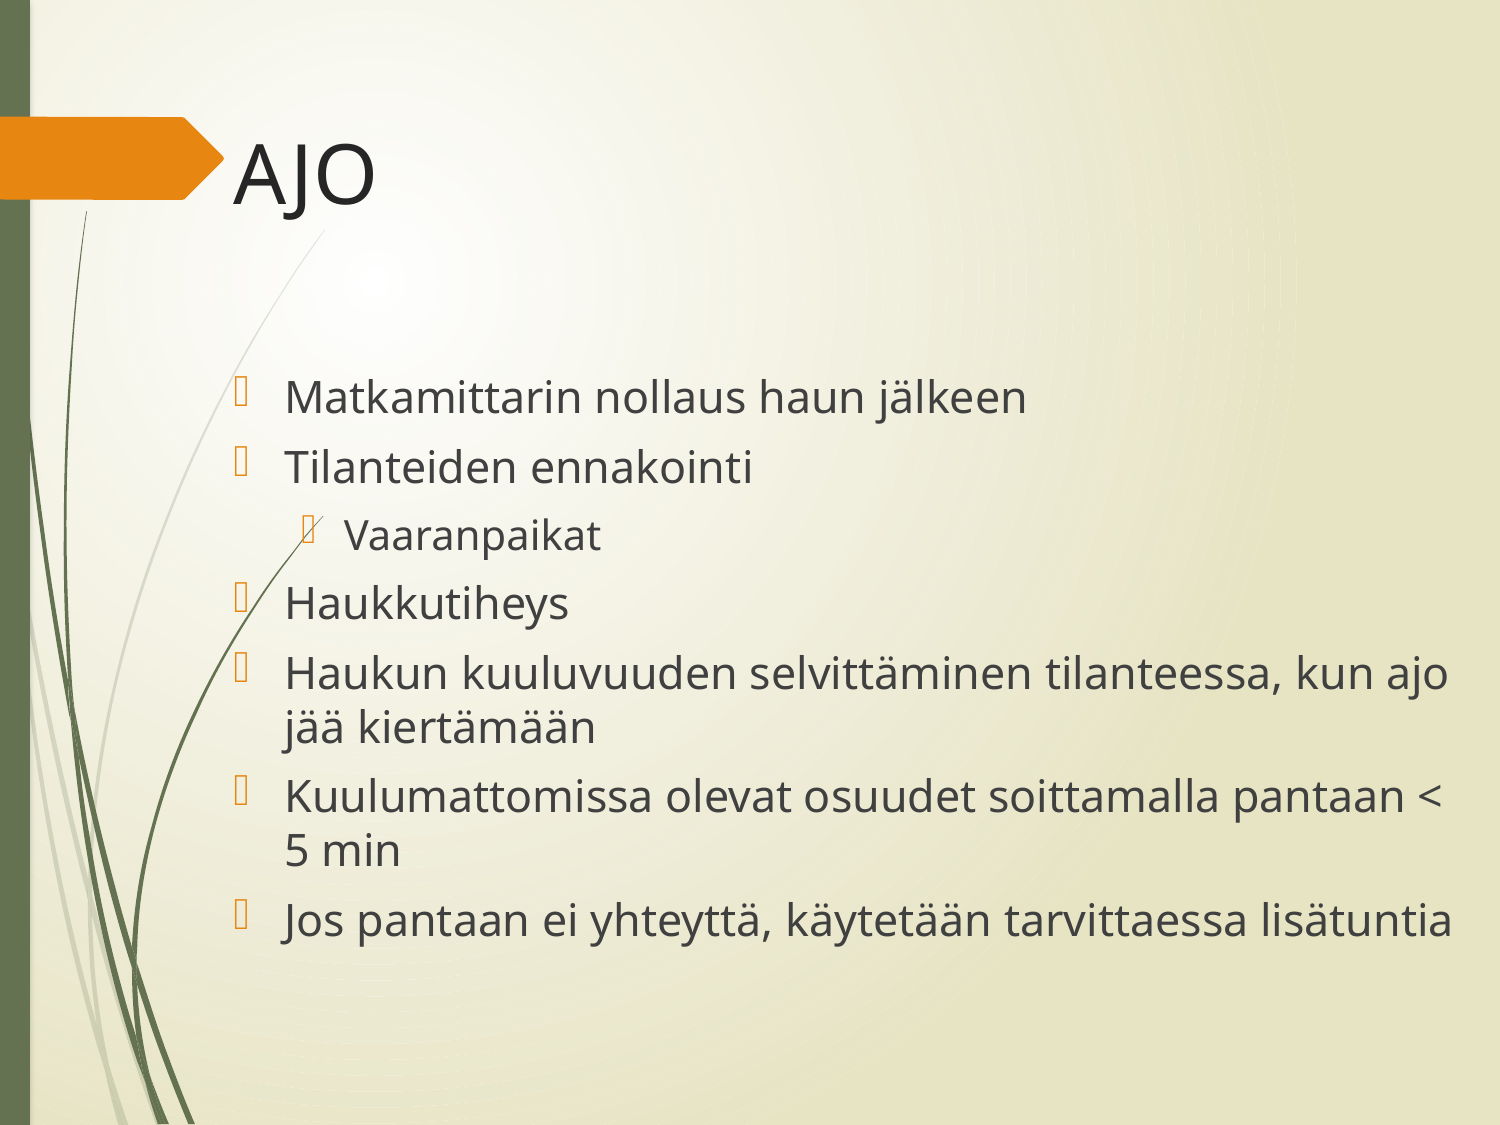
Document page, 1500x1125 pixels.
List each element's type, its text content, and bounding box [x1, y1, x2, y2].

title AJO [218, 113, 1300, 232]
list Matkamittarin nollaus haun jälkeen Tilanteiden ennakointi Vaaranpaikat Haukkutiheys Haukun kuuluvuuden selvittäminen tilanteessa, kun ajo jää kiertämään Kuulumattomissa olevat osuudet soittamalla pantaan < 5 min Jos pantaan ei yhteyttä, käytetään tarvittaessa lisätuntia [218, 361, 1483, 982]
